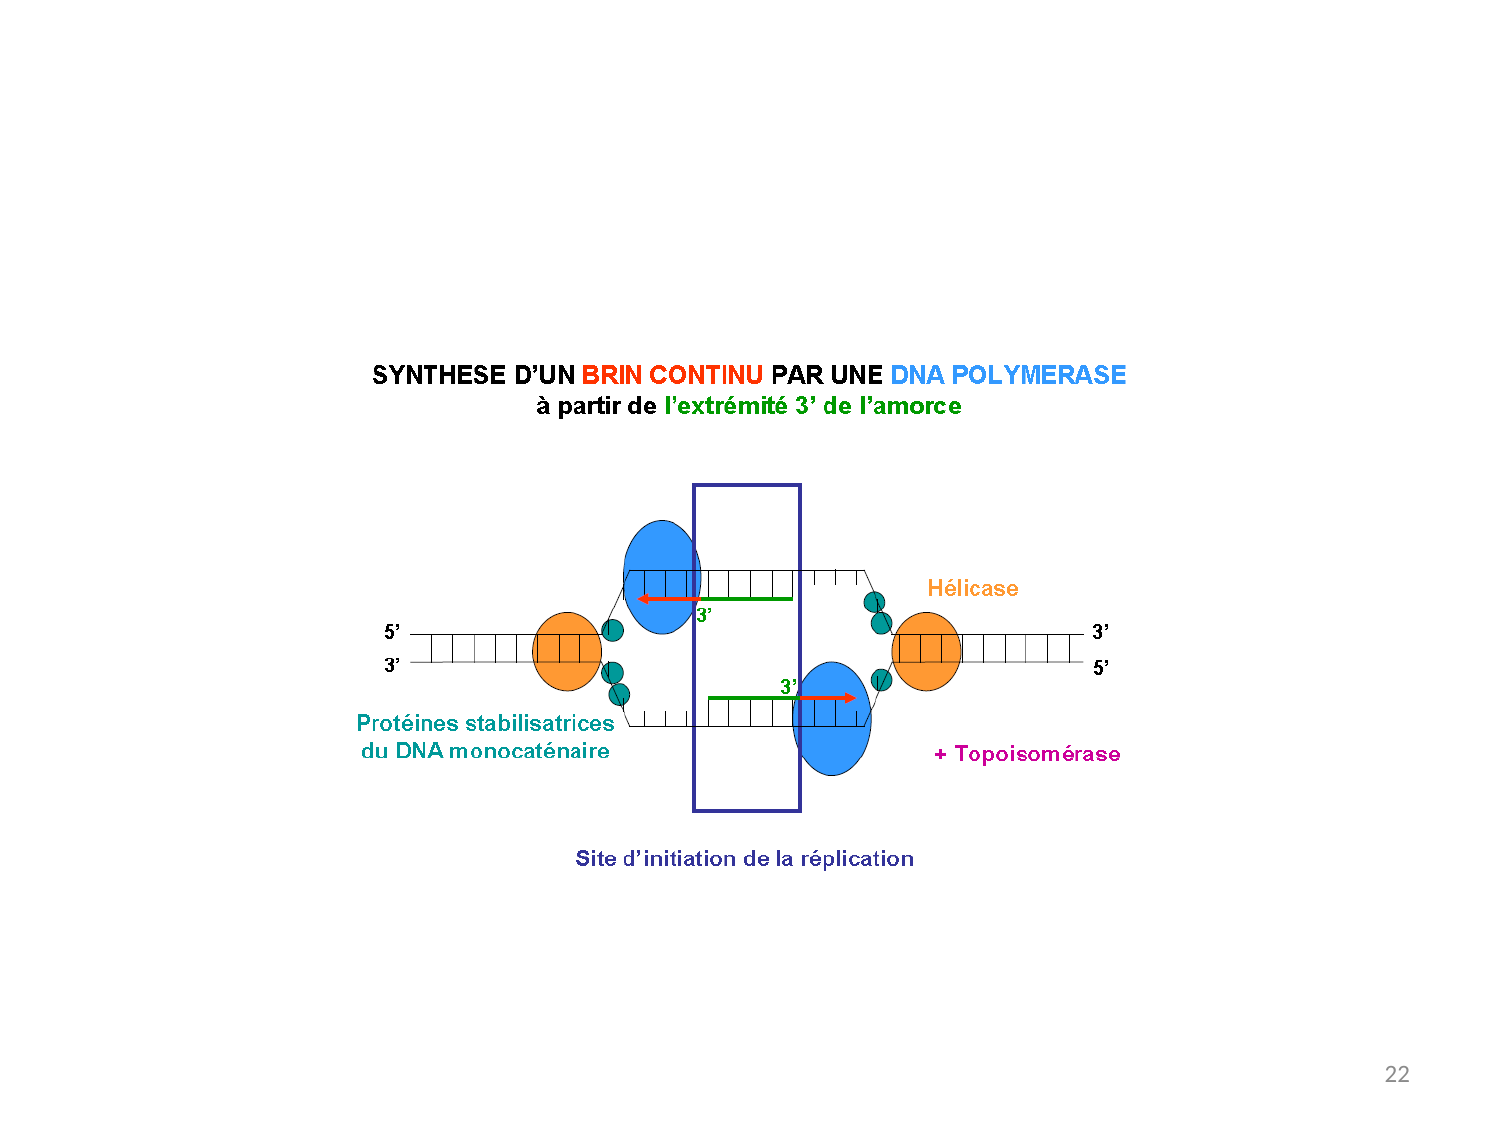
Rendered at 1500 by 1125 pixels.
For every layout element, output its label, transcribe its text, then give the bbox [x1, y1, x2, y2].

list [224, 262, 1276, 1006]
slide_number 22 [1074, 1042, 1425, 1103]
